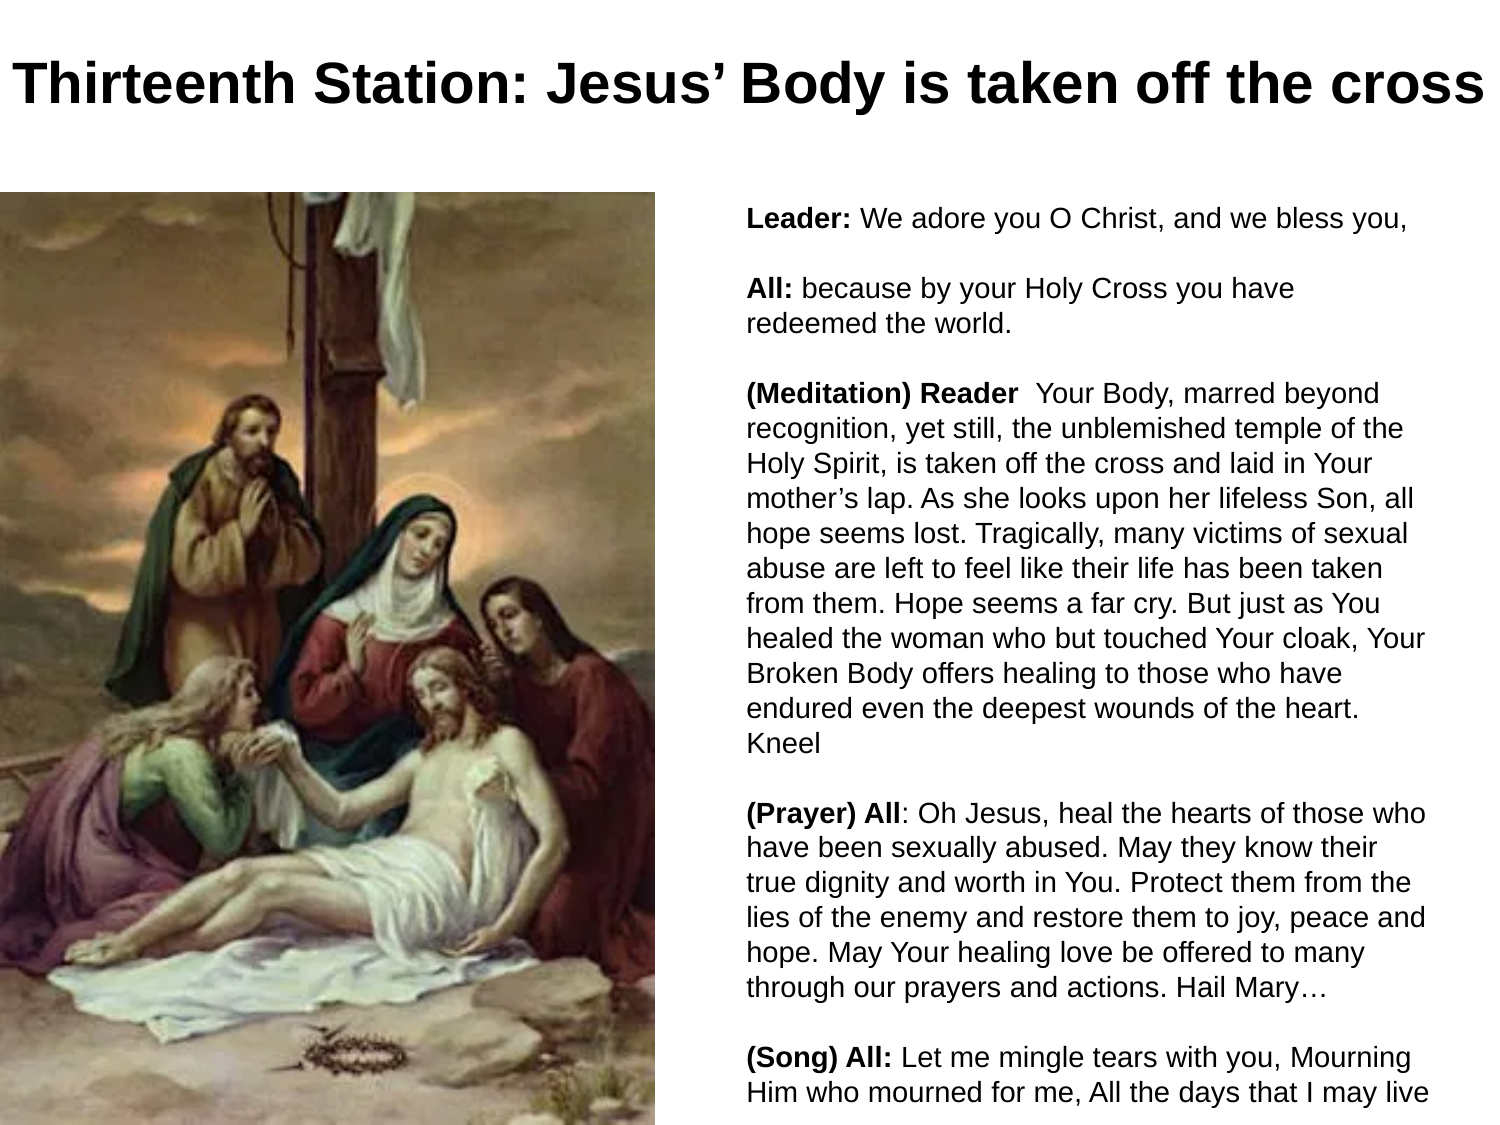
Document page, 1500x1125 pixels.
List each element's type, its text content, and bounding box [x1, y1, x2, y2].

text_box Leader: We adore you O Christ, and we bless you, All: because by your Holy Cross you have redeemed the world. (Meditation) Reader Your Body, marred beyond recognition, yet still, the unblemished temple of the Holy Spirit, is taken off the cross and laid in Your mother’s lap. As she looks upon her lifeless Son, all hope seems lost. Tragically, many victims of sexual abuse are left to feel like their life has been taken from them. Hope seems a far cry. But just as You healed the woman who but touched Your cloak, Your Broken Body offers healing to those who have endured even the deepest wounds of the heart. Kneel (Prayer) All: Oh Jesus, heal the hearts of those who have been sexually abused. May they know their true dignity and worth in You. Protect them from the lies of the enemy and restore them to joy, peace and hope. May Your healing love be offered to many through our prayers and actions. Hail Mary… (Song) All: Let me mingle tears with you, Mourning Him who mourned for me, All the days that I may live [731, 192, 1447, 1116]
text_box Thirteenth Station: Jesus’ Body is taken off the cross [0, 37, 1500, 123]
picture [0, 191, 655, 1125]
